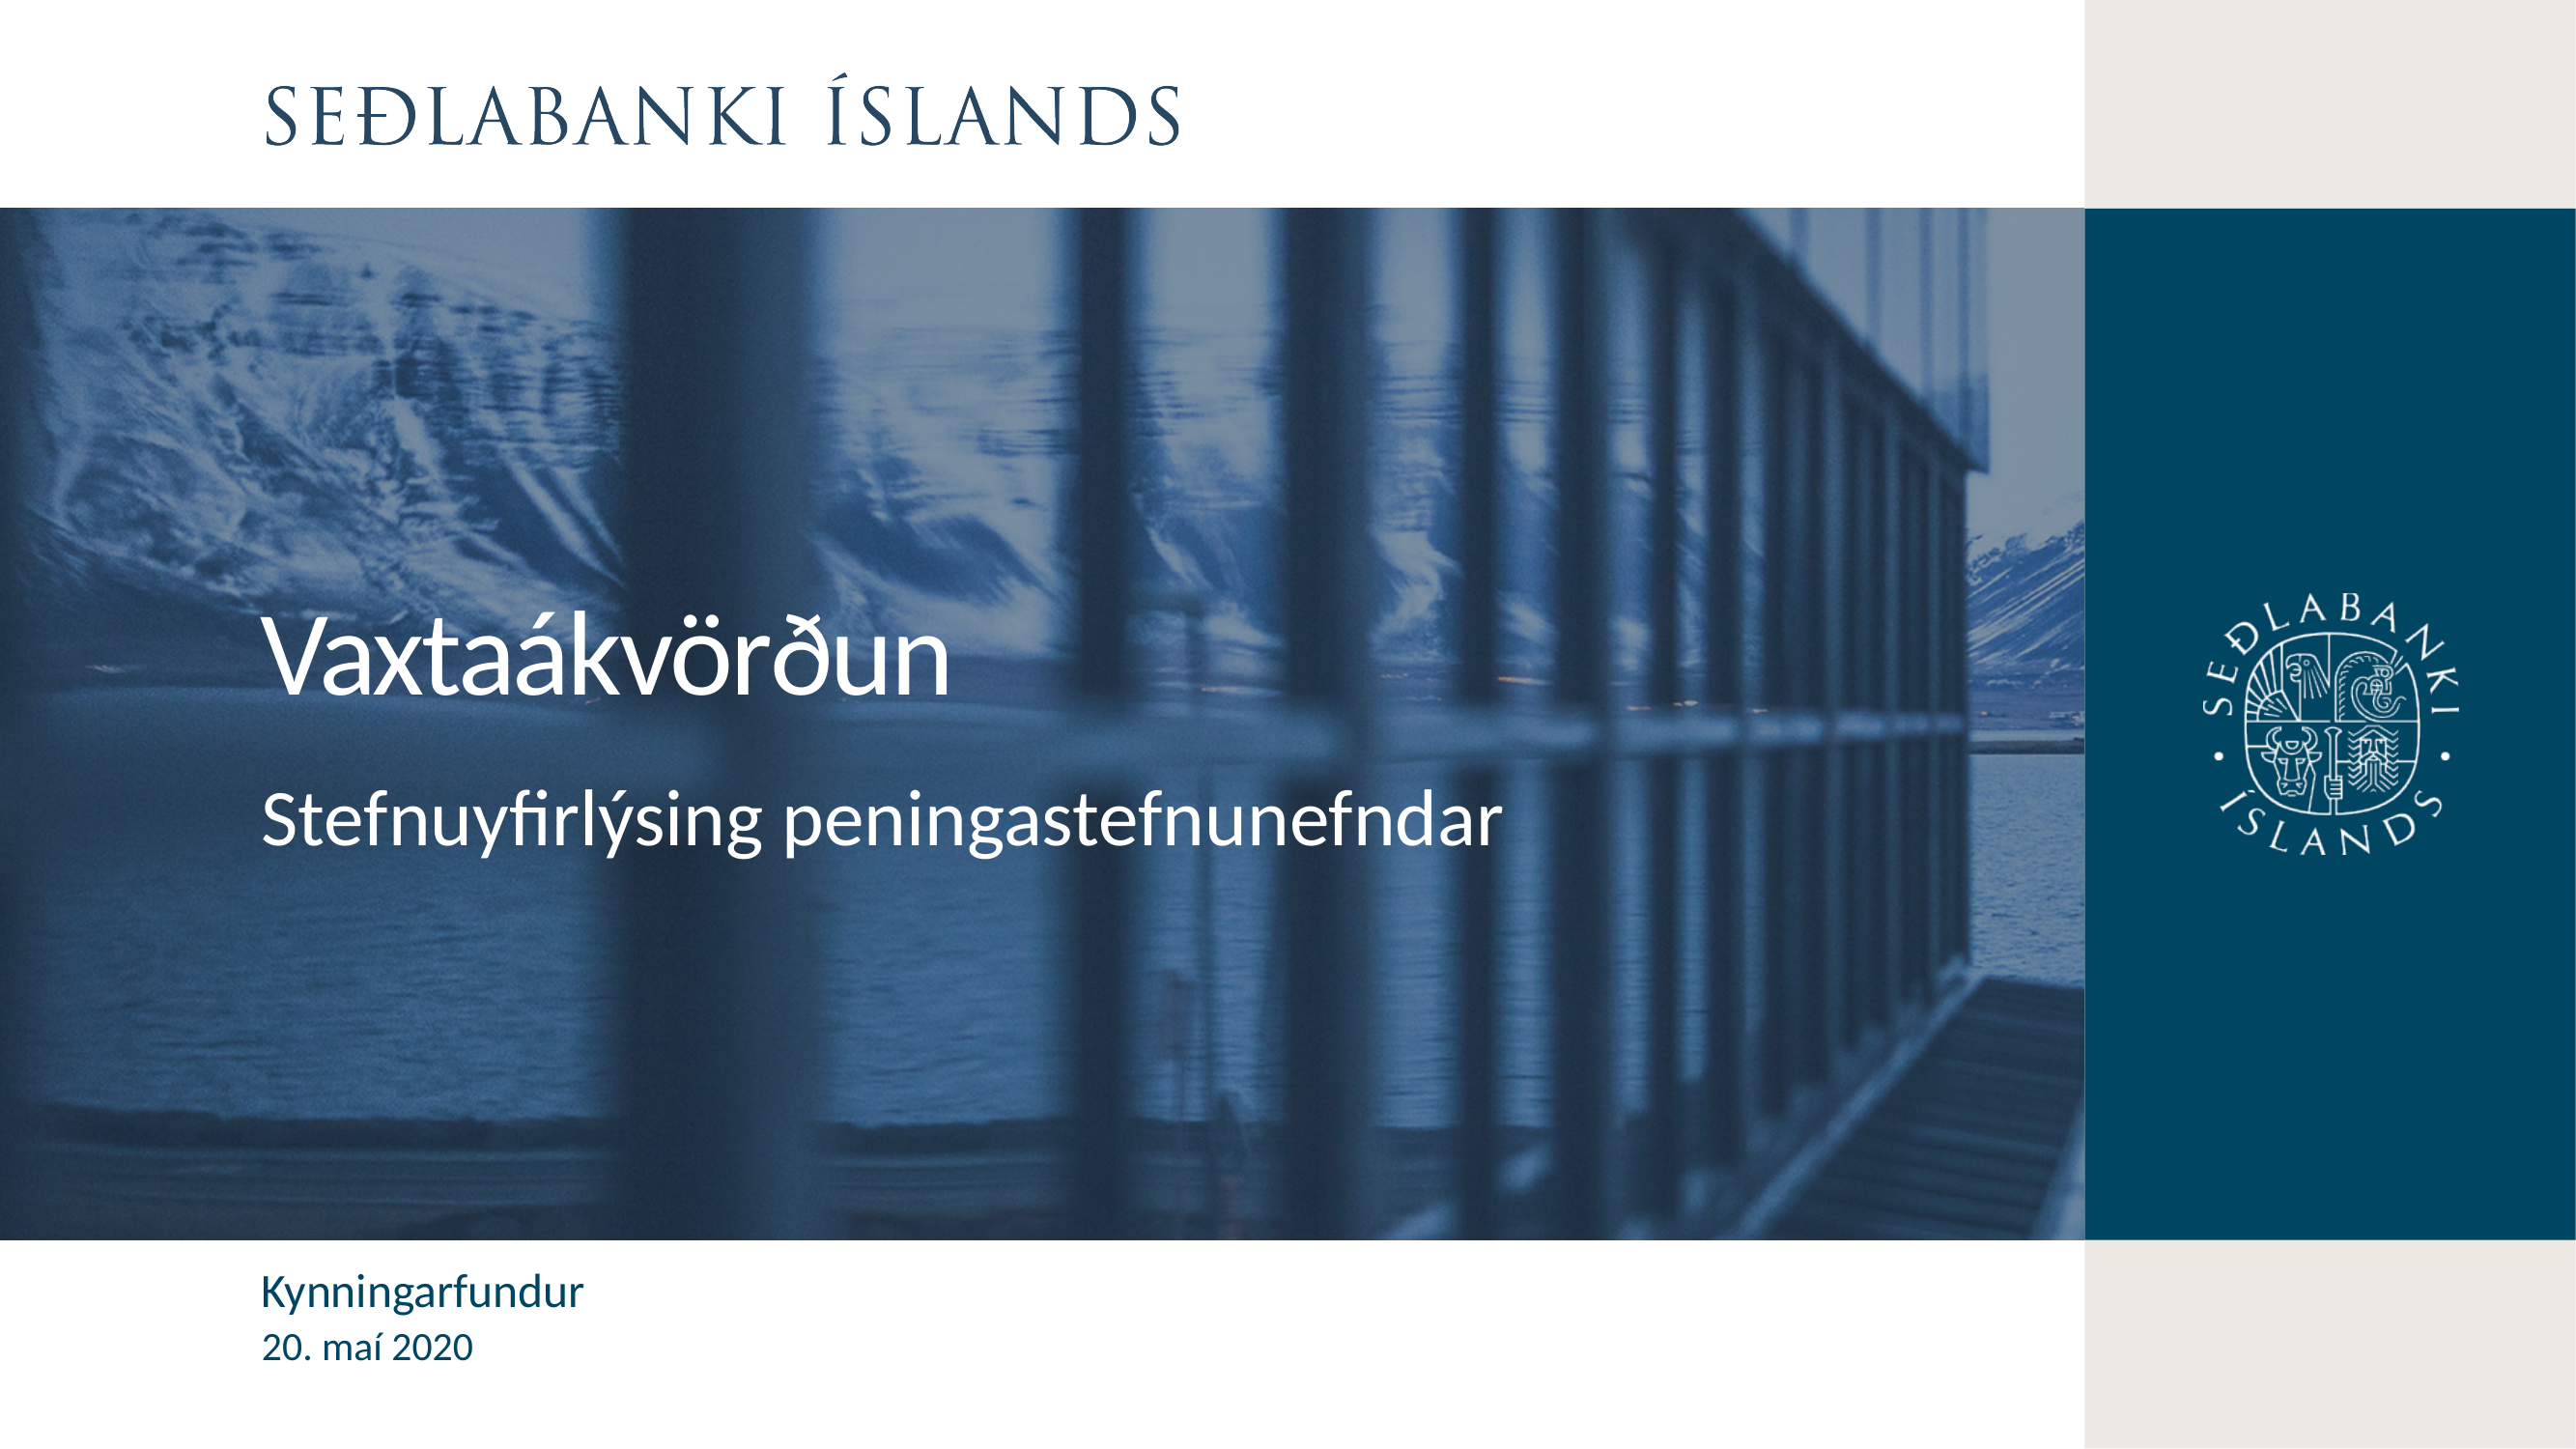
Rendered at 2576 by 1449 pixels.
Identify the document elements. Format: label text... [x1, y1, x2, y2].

list Stefnuyfirlýsing peningastefnunefndar [261, 765, 1989, 926]
picture [267, 72, 1180, 146]
picture [0, 208, 2084, 1240]
list 20. maí 2020 [261, 1320, 1144, 1378]
list Vaxtaákvörðun [260, 602, 1989, 766]
list Kynningarfundur [261, 1260, 1144, 1319]
